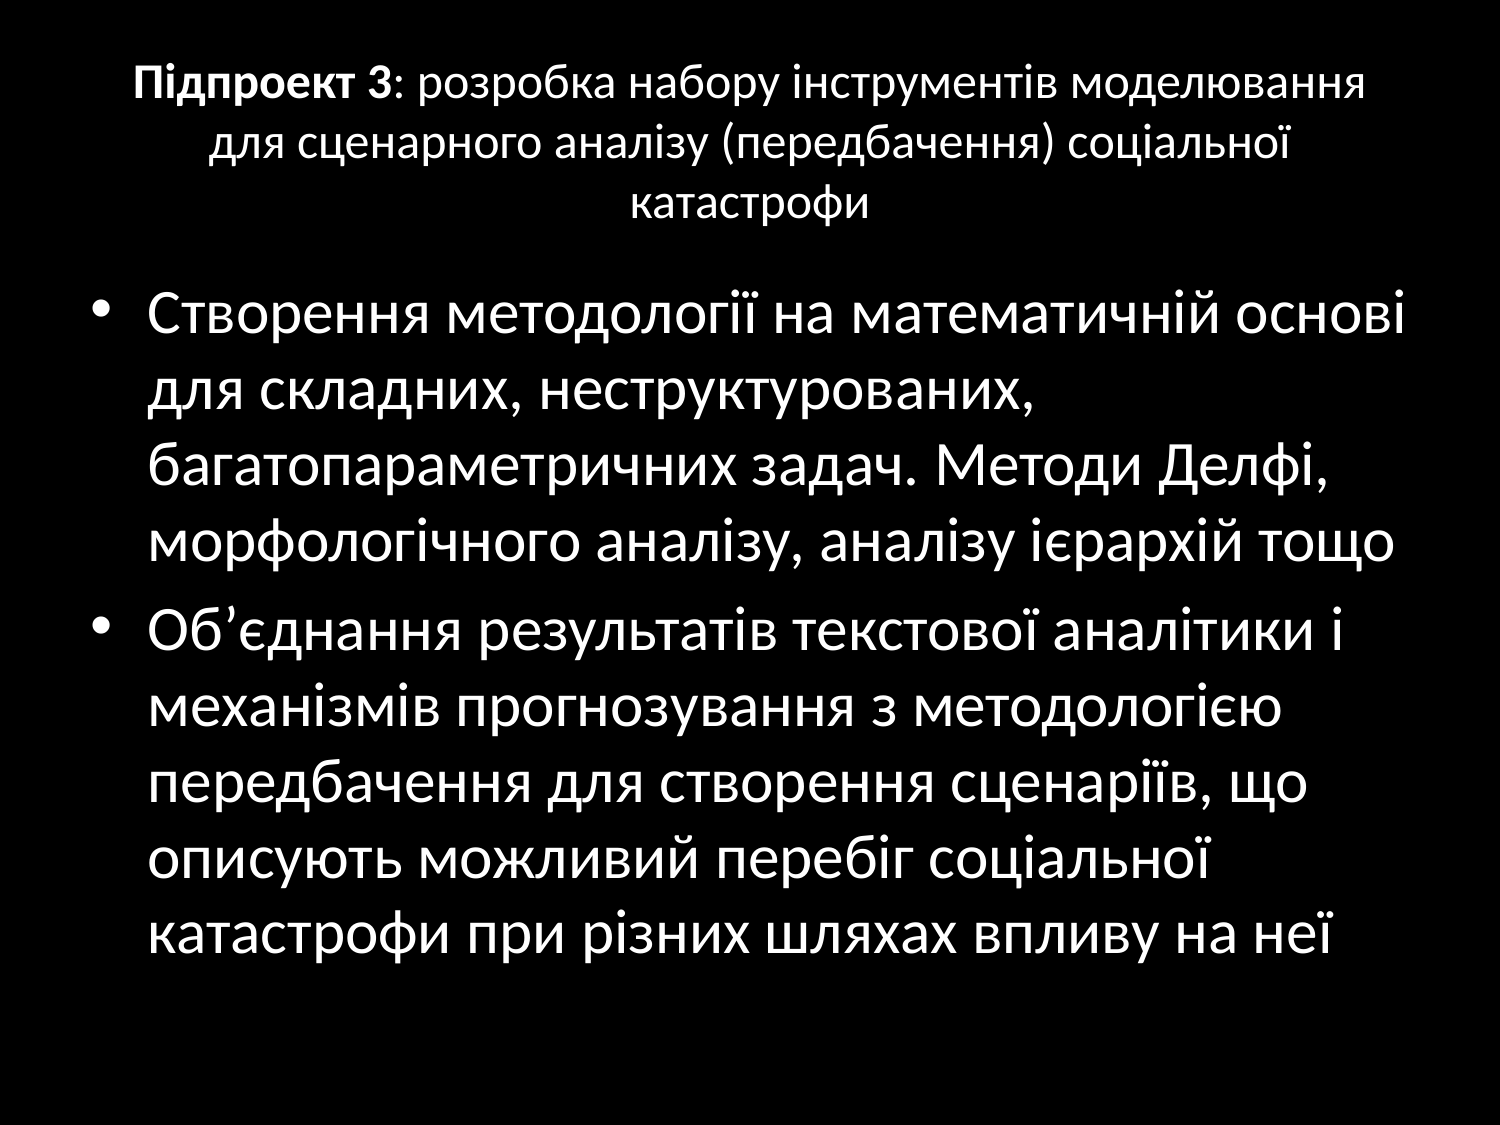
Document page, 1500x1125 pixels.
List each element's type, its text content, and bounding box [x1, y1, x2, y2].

list Створення методології на математичній основі для складних, неструктурованих, багатопараметричних задач. Методи Делфі, морфологічного аналізу, аналізу ієрархій тощо Об’єднання результатів текстової аналітики і механізмів прогнозування з методологією передбачення для створення сценаріїв, що описують можливий перебіг соціальної катастрофи при різних шляхах впливу на неї [75, 262, 1425, 1005]
title Підпроект 3: розробка набору інструментів моделювання для сценарного аналізу (передбачення) соціальної катастрофи [75, 45, 1425, 233]
